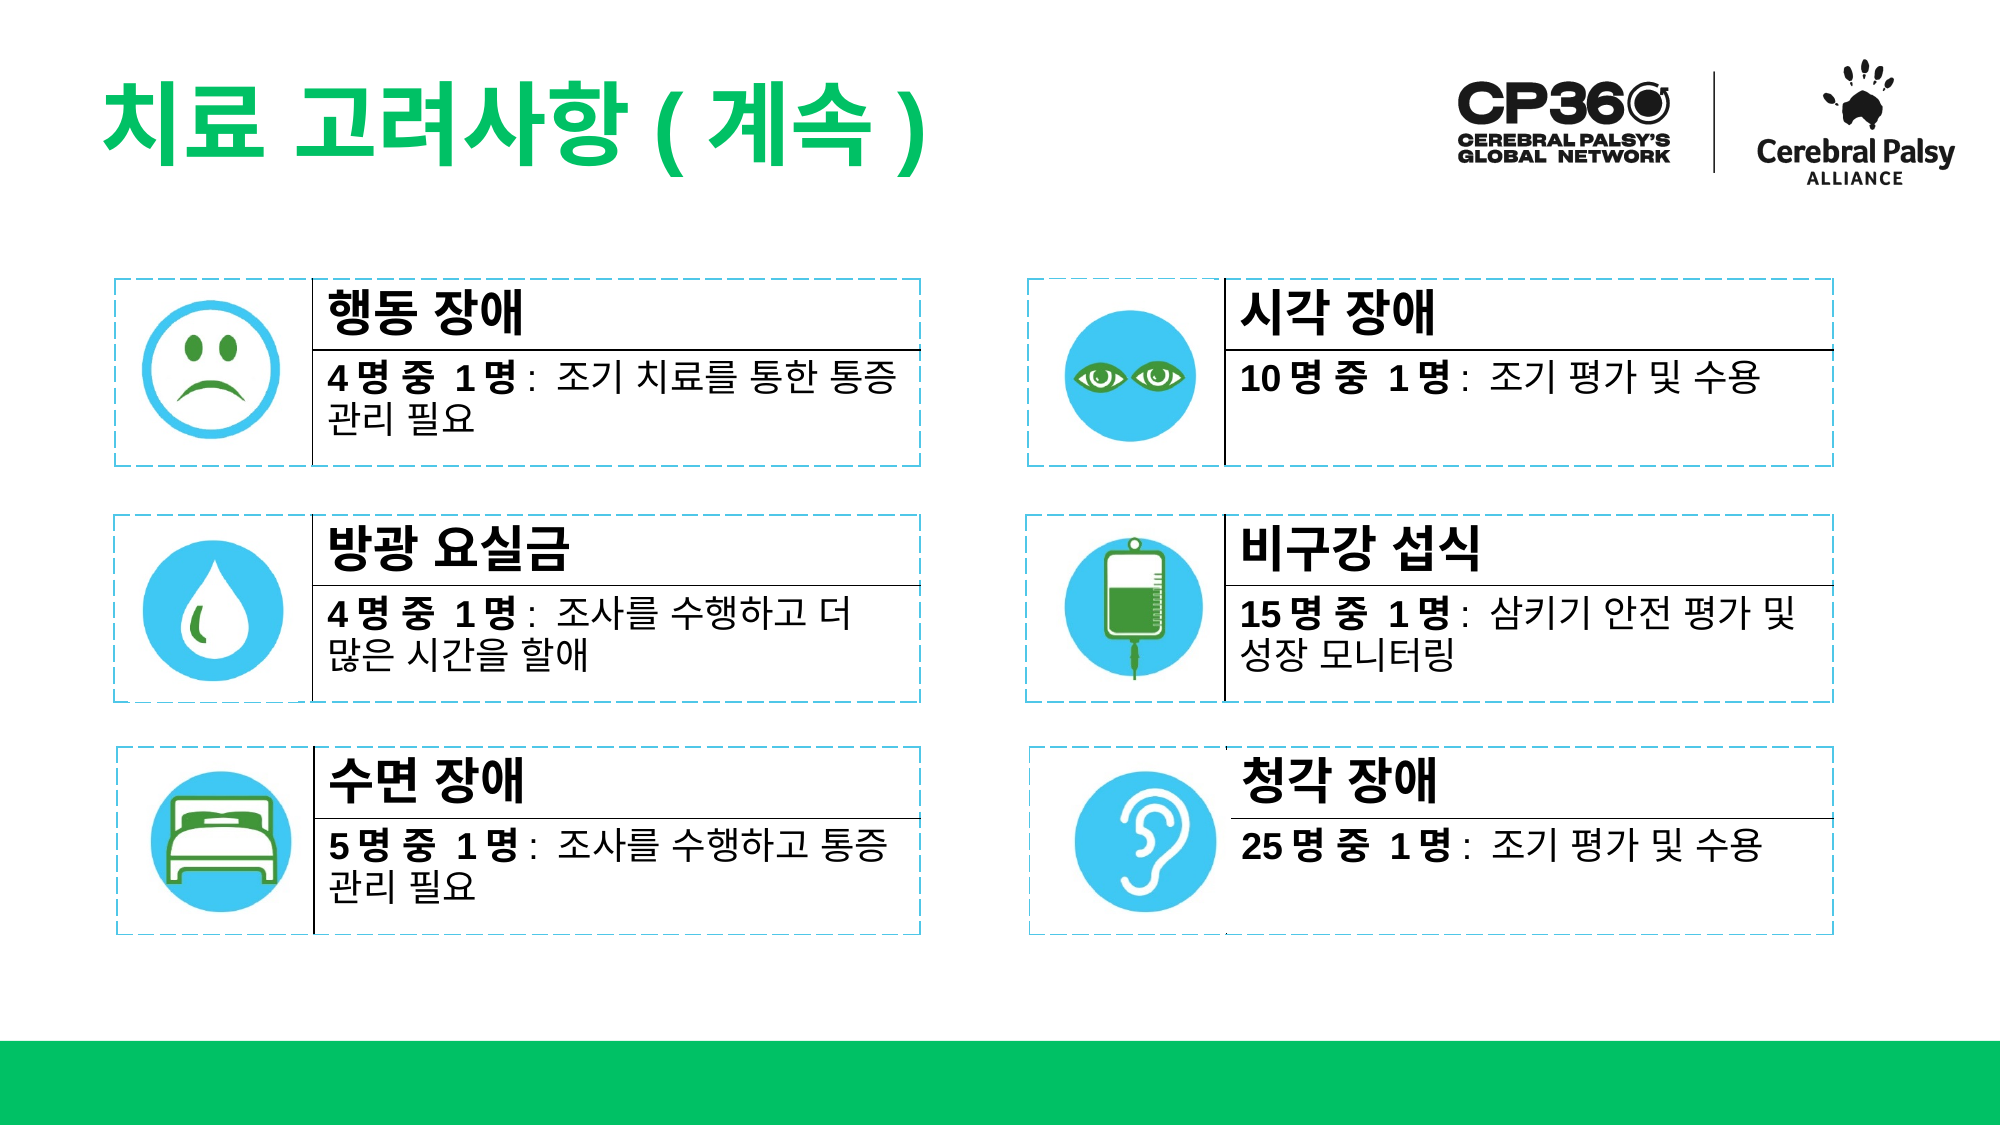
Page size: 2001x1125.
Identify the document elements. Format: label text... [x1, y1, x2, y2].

table_cell 10명 중 1명: 조기 평가 및 수용 [1226, 351, 1833, 466]
picture [1060, 750, 1231, 934]
table_header 시각 장애 [1226, 279, 1833, 349]
table_header [303, 747, 313, 934]
table_cell 15명 중 1명: 삼키기 안전 평가 및 성장 모니터링 [1226, 586, 1833, 702]
table_header 비구강 섭식 [1226, 515, 1833, 585]
picture [128, 519, 298, 702]
picture [135, 750, 306, 934]
table_header [1216, 279, 1224, 466]
table_header [115, 279, 312, 466]
table_header [1026, 515, 1224, 701]
table_header [1029, 747, 1061, 934]
picture [1044, 519, 1222, 698]
table_cell 25명 중 1명: 조기 평가 및 수용 [1235, 819, 1833, 934]
picture [1046, 278, 1215, 460]
table_header [114, 515, 312, 702]
title 치료 고려사항(계속) [84, 71, 1526, 190]
table_header [117, 747, 138, 934]
table_header [1028, 280, 1043, 465]
picture [1383, 30, 2001, 214]
table_header 방광 요실금 [313, 515, 920, 585]
table_header 수면 장애 [315, 747, 920, 818]
table_cell 4명 중 1명: 조기 치료를 통한 통증 관리 필요 [313, 351, 920, 466]
picture [128, 291, 290, 449]
table_cell 5명 중 1명: 조사를 수행하고 통증 관리 필요 [315, 819, 920, 934]
table_header 청각 장애 [1228, 747, 1833, 818]
table_cell 4명 중 1명: 조사를 수행하고 더 많은 시간을 할애 [313, 586, 920, 702]
table_header 행동 장애 [313, 279, 920, 349]
